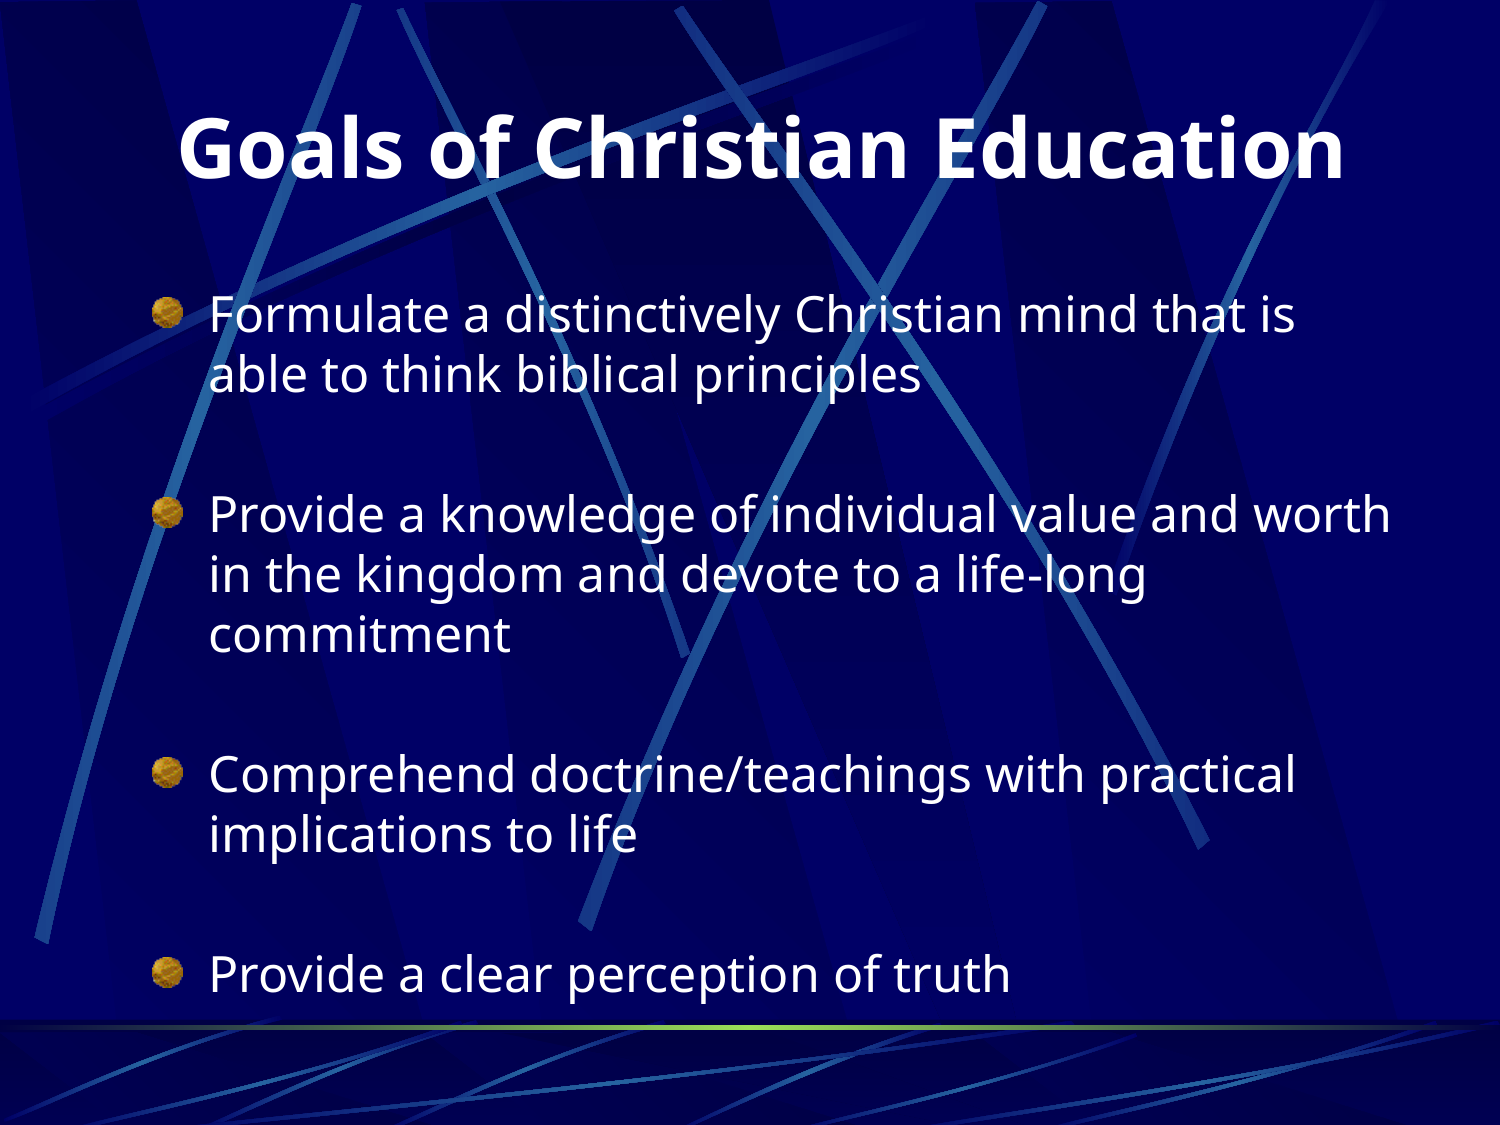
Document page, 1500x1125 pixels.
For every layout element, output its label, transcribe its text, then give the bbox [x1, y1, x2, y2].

picture [152, 297, 183, 328]
list Formulate a distinctively Christian mind that is able to think biblical principles Provide a knowledge of individual value and worth in the kingdom and devote to a life-long commitment Comprehend doctrine/teachings with practical implications to life Provide a clear perception of truth [137, 275, 1425, 1075]
picture [152, 497, 183, 528]
title Goals of Christian Education [125, 87, 1400, 203]
picture [152, 757, 183, 788]
picture [152, 957, 183, 988]
